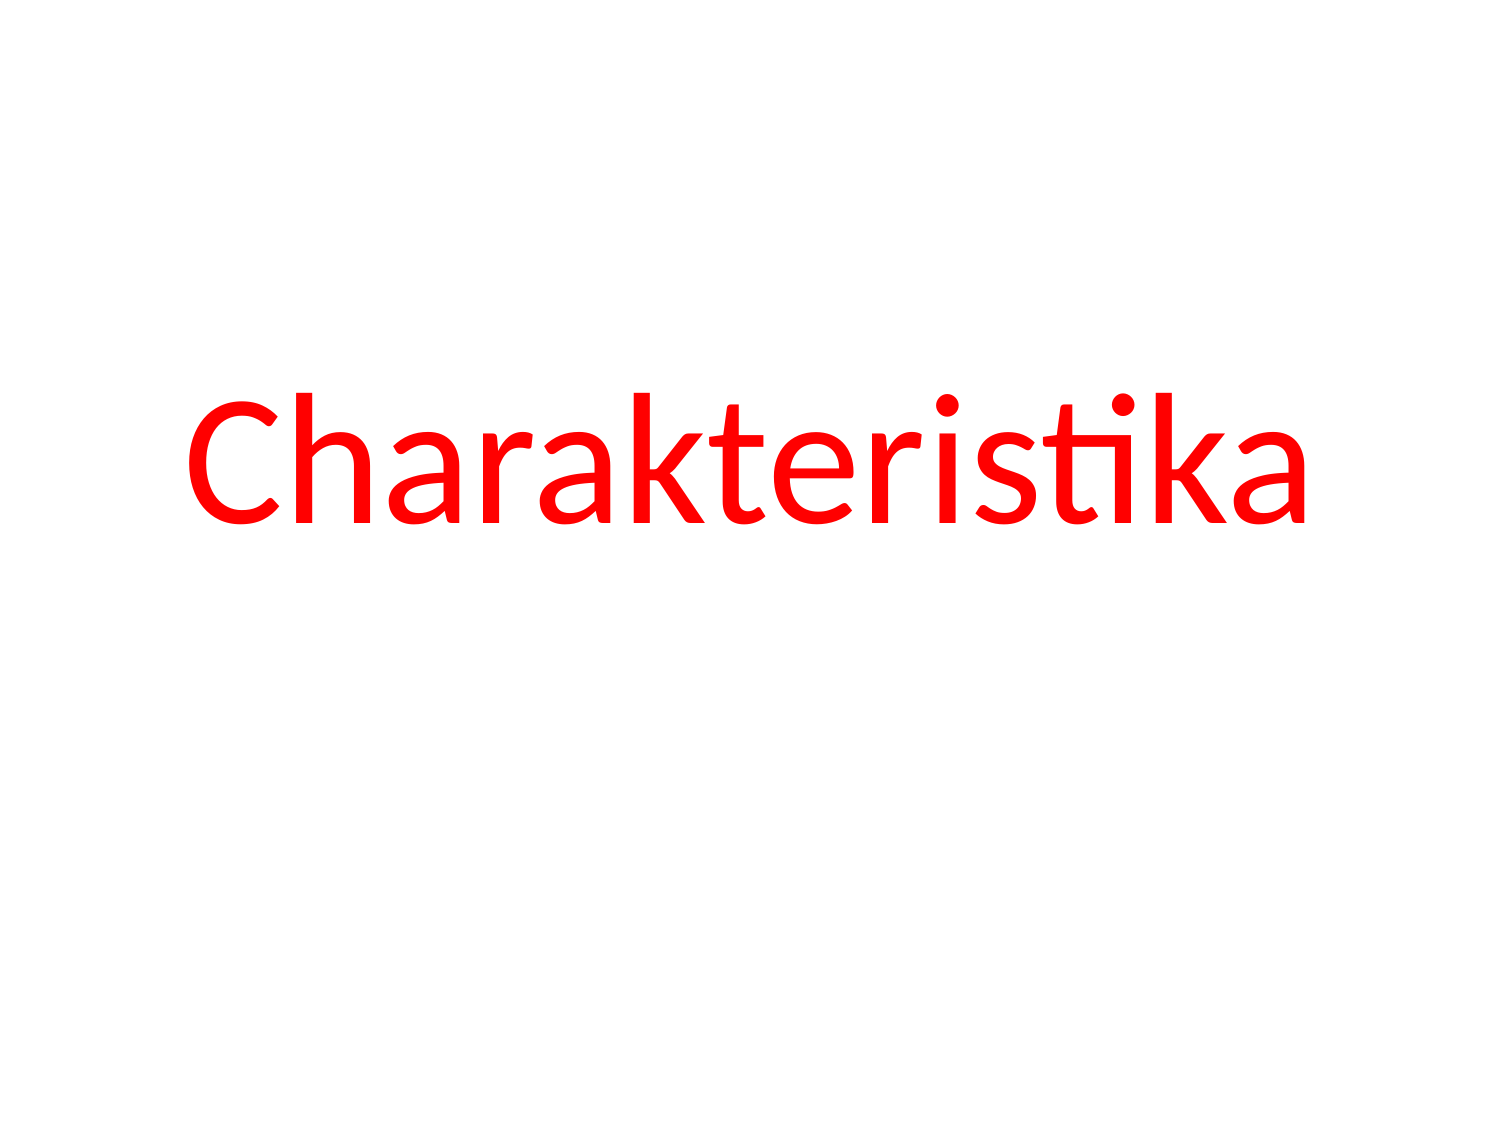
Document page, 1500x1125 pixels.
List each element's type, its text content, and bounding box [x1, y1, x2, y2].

list Charakteristika [75, 328, 1425, 1005]
